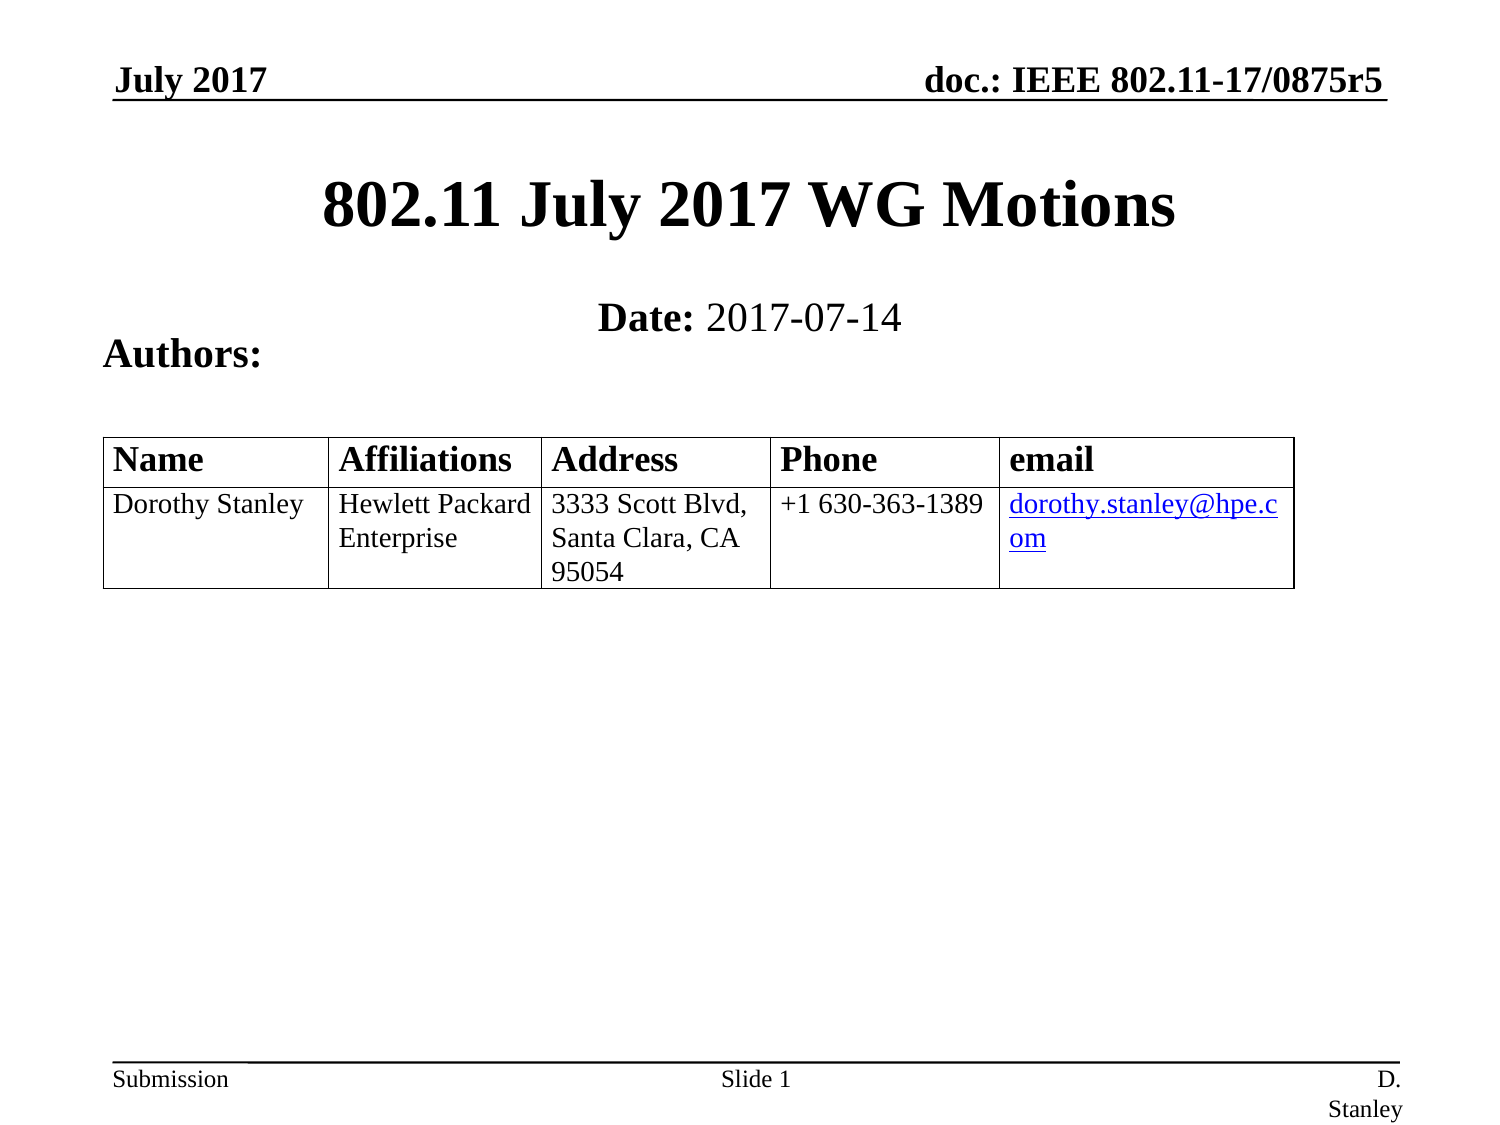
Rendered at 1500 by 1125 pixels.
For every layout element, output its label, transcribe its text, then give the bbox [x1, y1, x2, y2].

text_box Authors: [87, 318, 325, 381]
footer D. Stanley, HP Enterprise [1324, 1061, 1402, 1093]
title 802.11 July 2017 WG Motions [112, 112, 1388, 287]
slide_number Slide 1 [712, 1061, 800, 1093]
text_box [89, 436, 1314, 732]
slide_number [114, 54, 374, 101]
list Date: 2017-07-14 [112, 287, 1388, 350]
